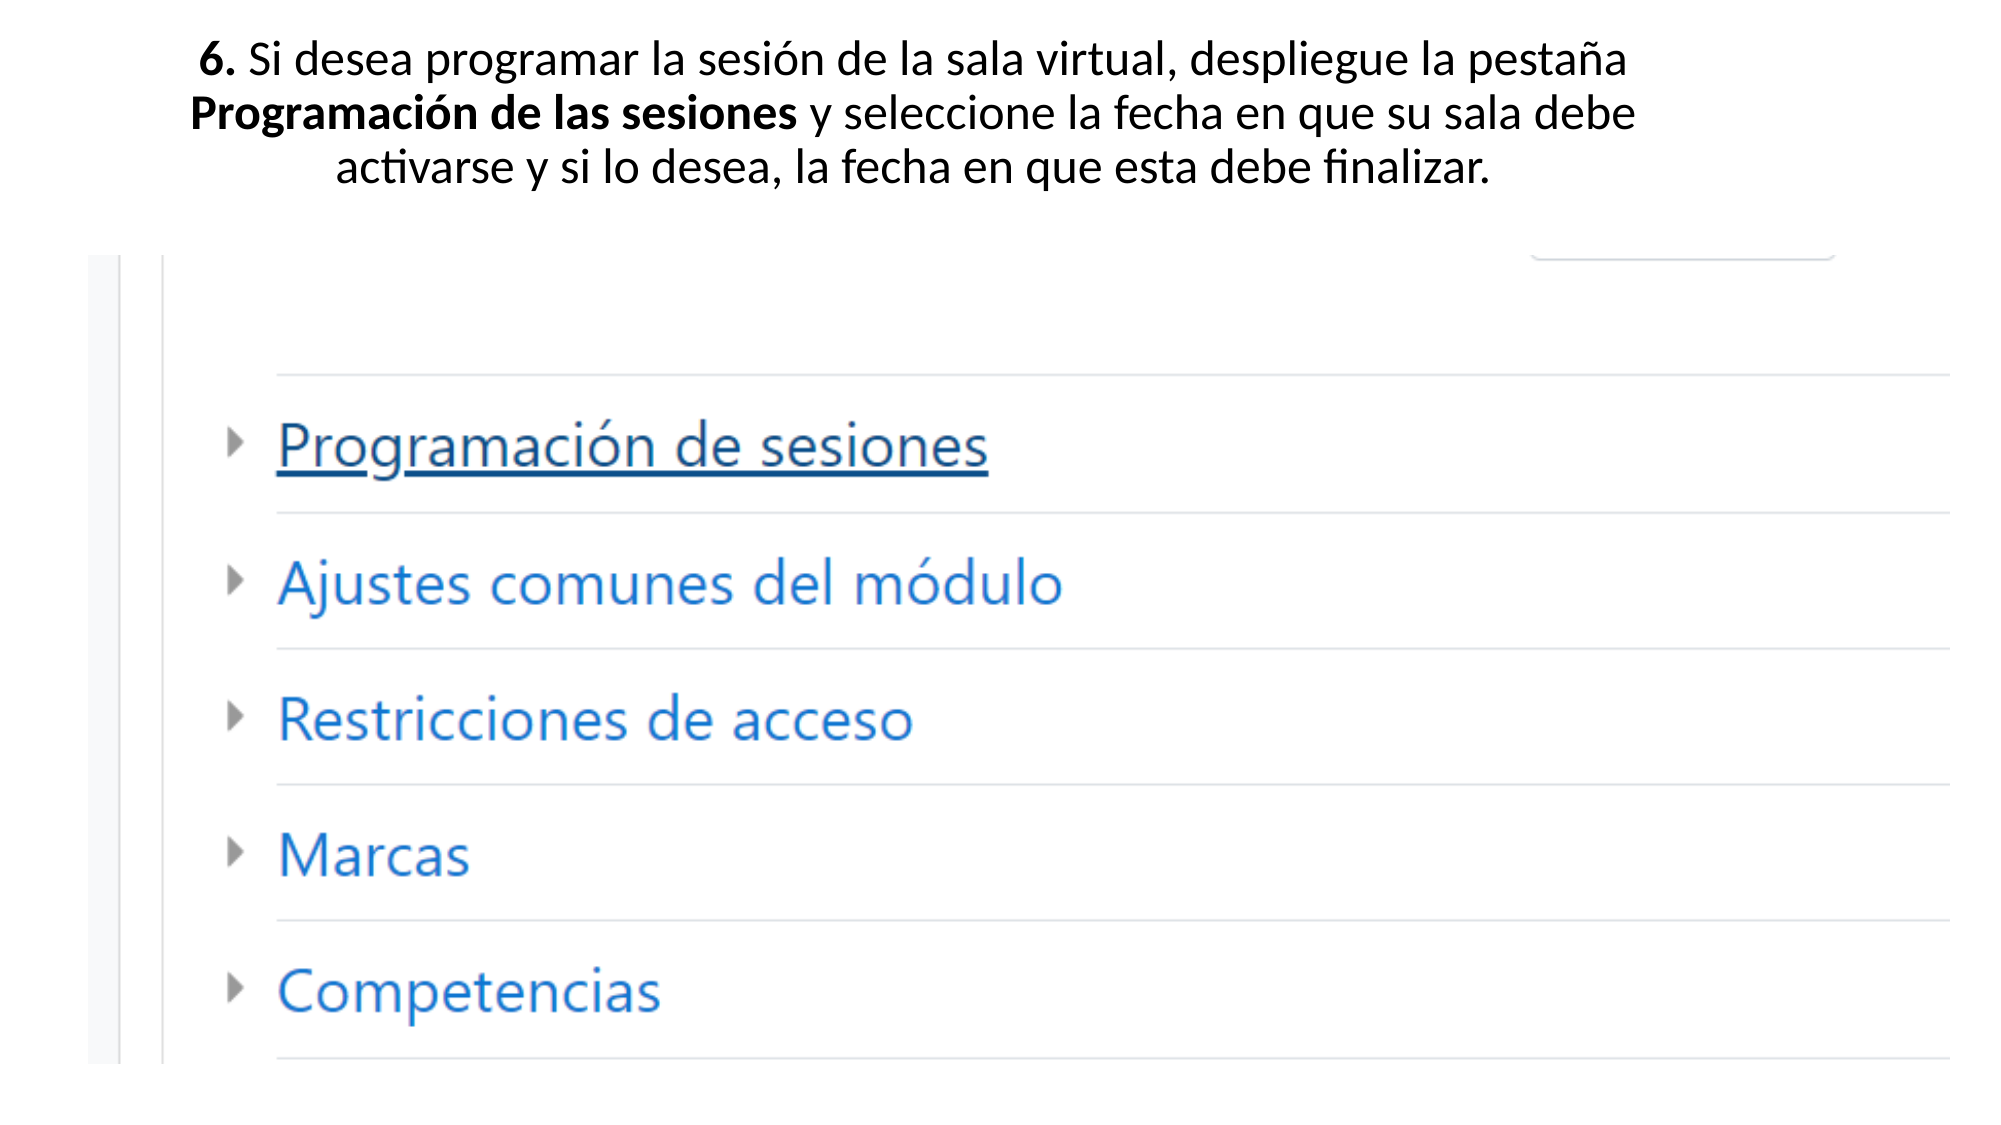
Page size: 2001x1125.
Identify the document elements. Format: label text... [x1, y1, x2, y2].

picture [88, 255, 1950, 1064]
subtitle 6. Si desea programar la sesión de la sala virtual, despliegue la pestaña Programación de las sesiones y seleccione la fecha en que su sala debe activarse y si lo desea, la fecha en que esta debe finalizar. [163, 24, 1664, 255]
